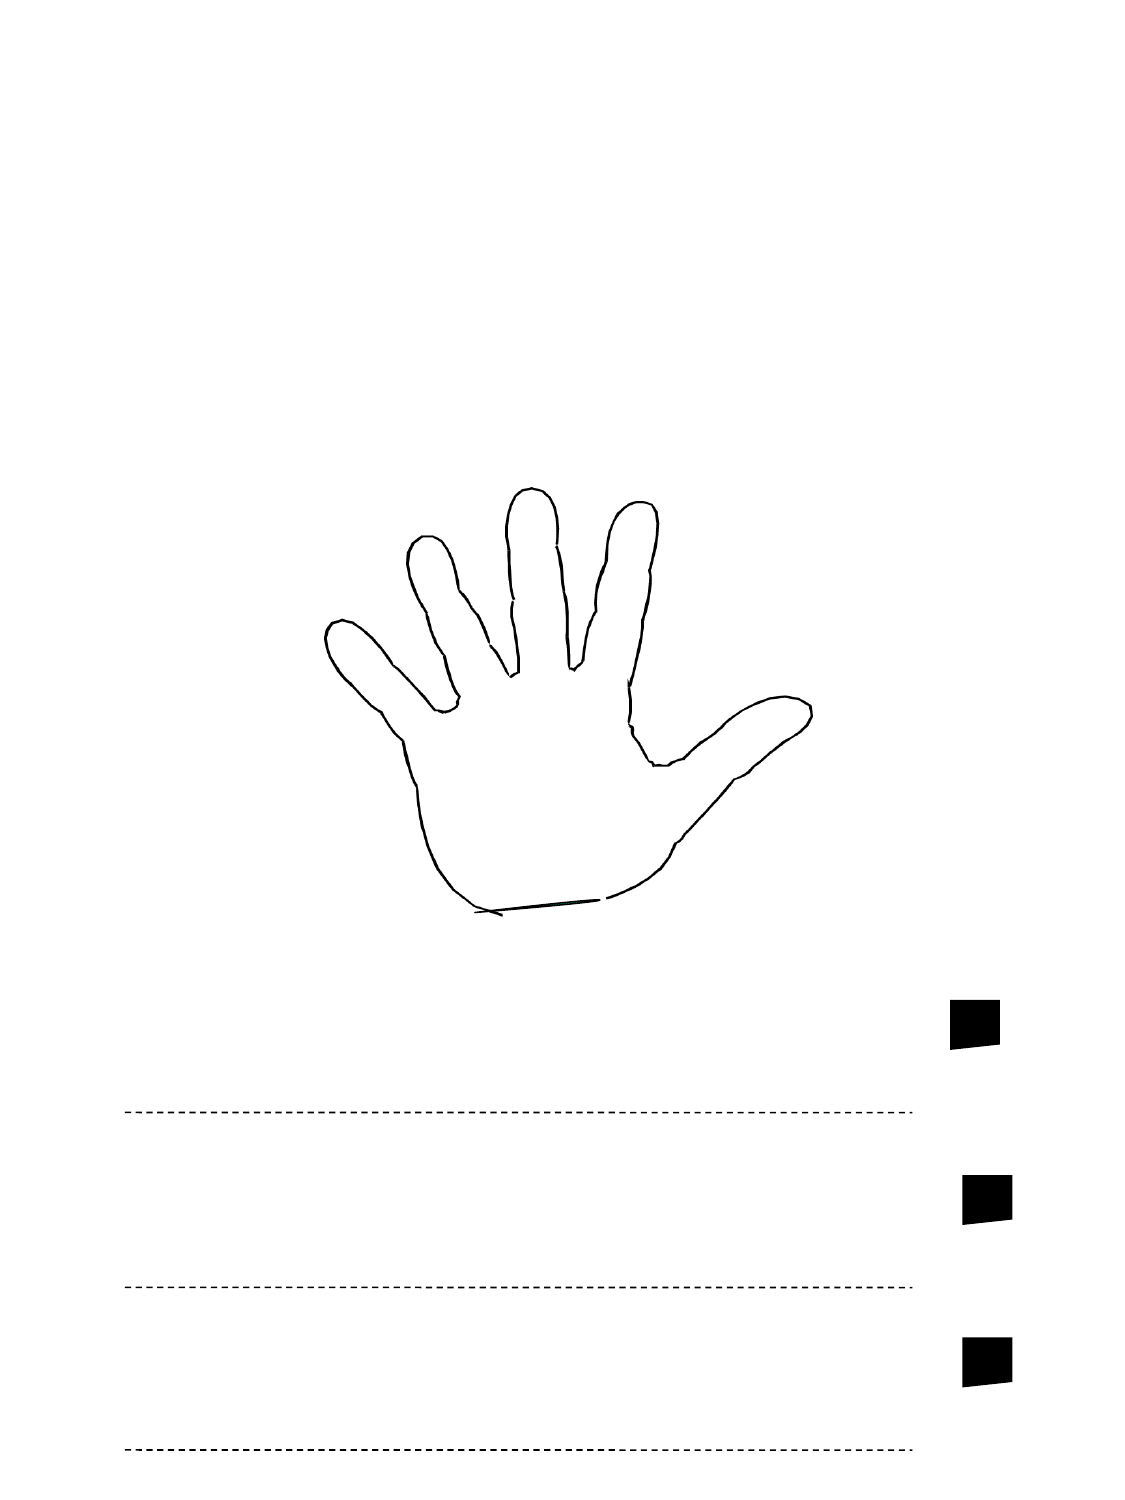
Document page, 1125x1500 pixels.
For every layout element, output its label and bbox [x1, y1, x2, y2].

picture [324, 487, 813, 919]
